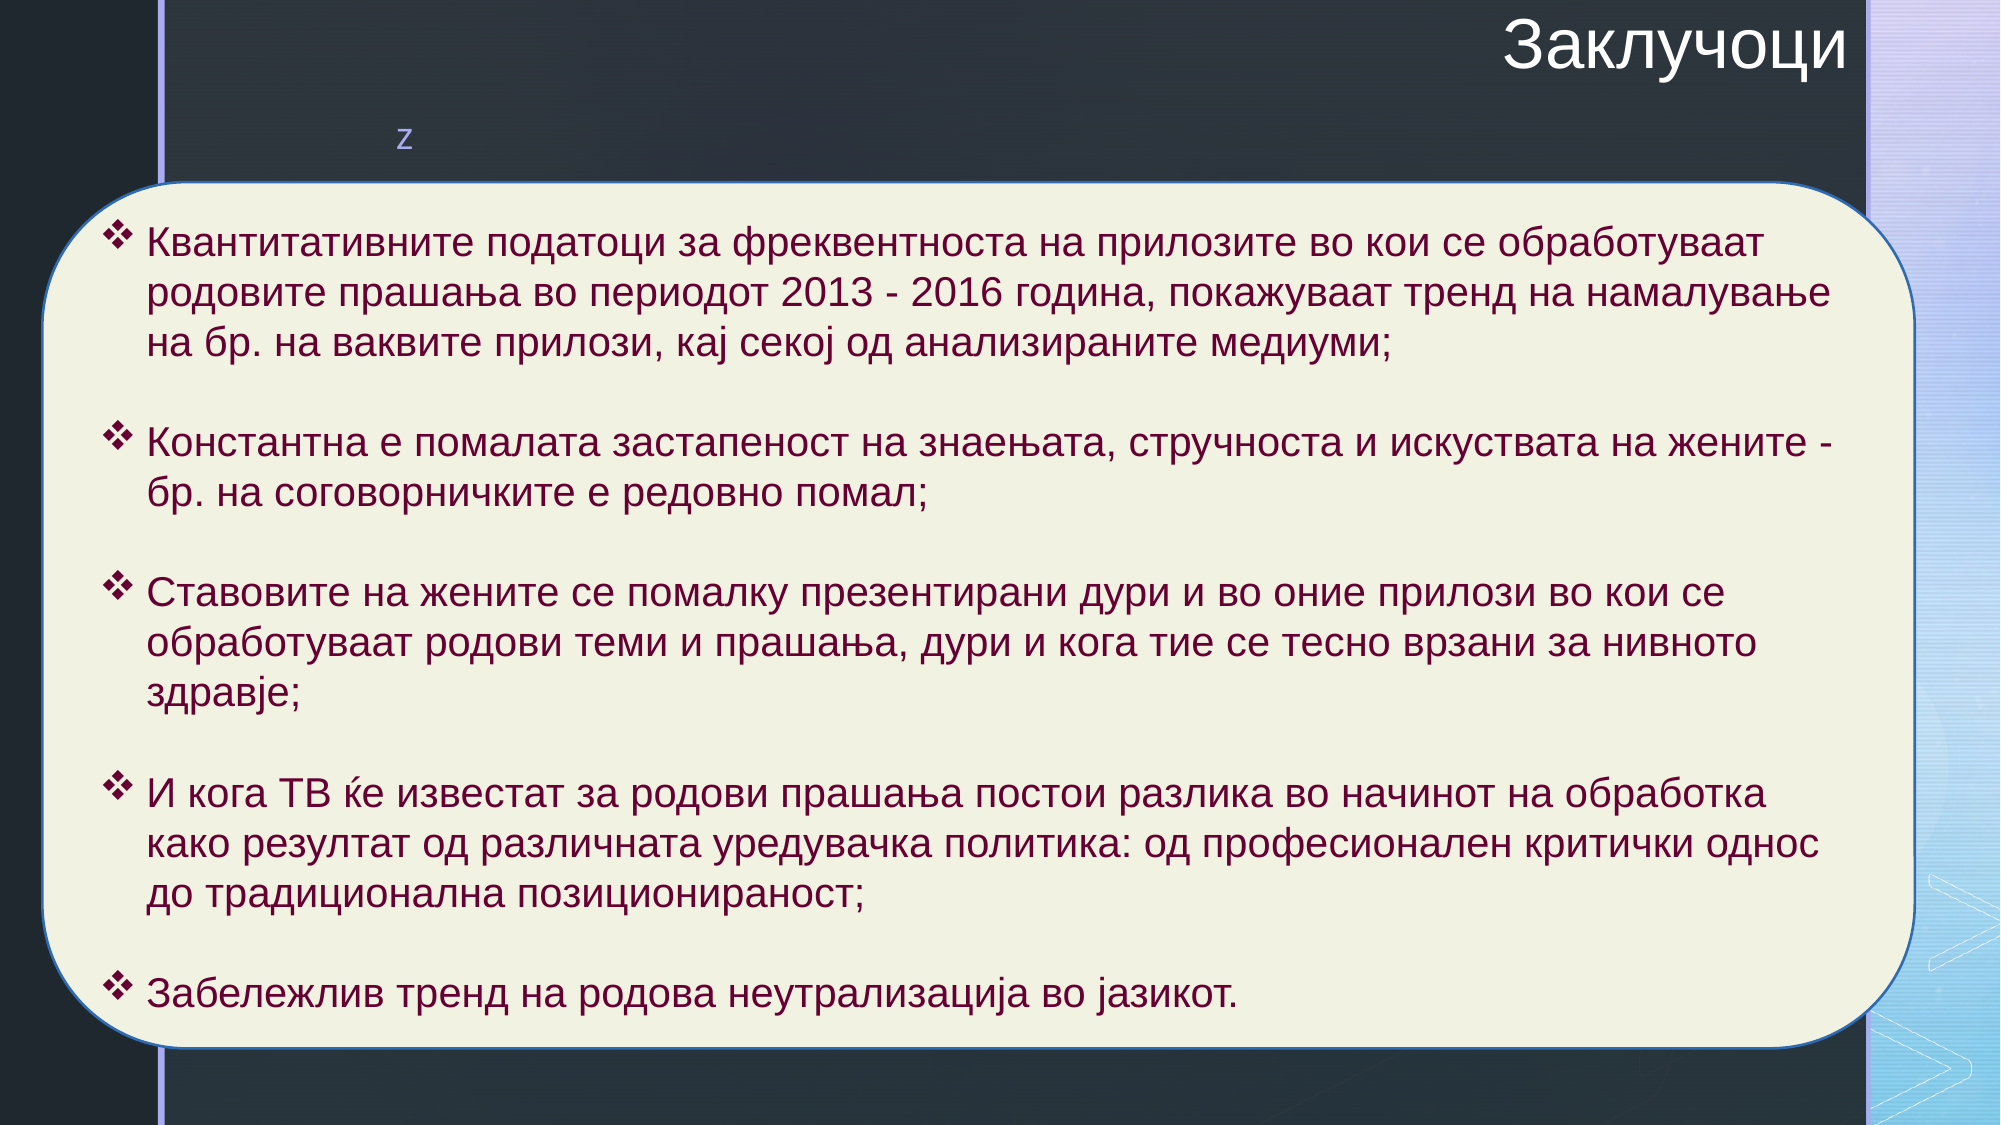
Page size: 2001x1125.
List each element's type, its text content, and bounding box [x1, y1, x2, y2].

text_box Квантитативните податоци за фреквентноста на прилозите во кои се обработуваат родовите прашања во периодот 2013 - 2016 година, покажуваат тренд на намалување на бр. на ваквите прилози, кај секој од анализираните медиуми; Константна е помалата застапеност на знаењата, стручноста и искуствата на жените - бр. на соговорничките е редовно помал; Ставовите на жените се помалку презентирани дури и во оние прилози во кои се обработуваат родови теми и прашања, дури и кога тие се тесно врзани за нивното здравје; И кога ТВ ќе известат за родови прашања постои разлика во начинот на обработка како резултат од различната уредувачка политика: од професионален критички однос до традиционална позиционираност; Забележлив тренд на родова неутрализација во јазикот. [41, 180, 1917, 1050]
picture [1871, 0, 2001, 1125]
title Заклучоци [558, 0, 1864, 133]
